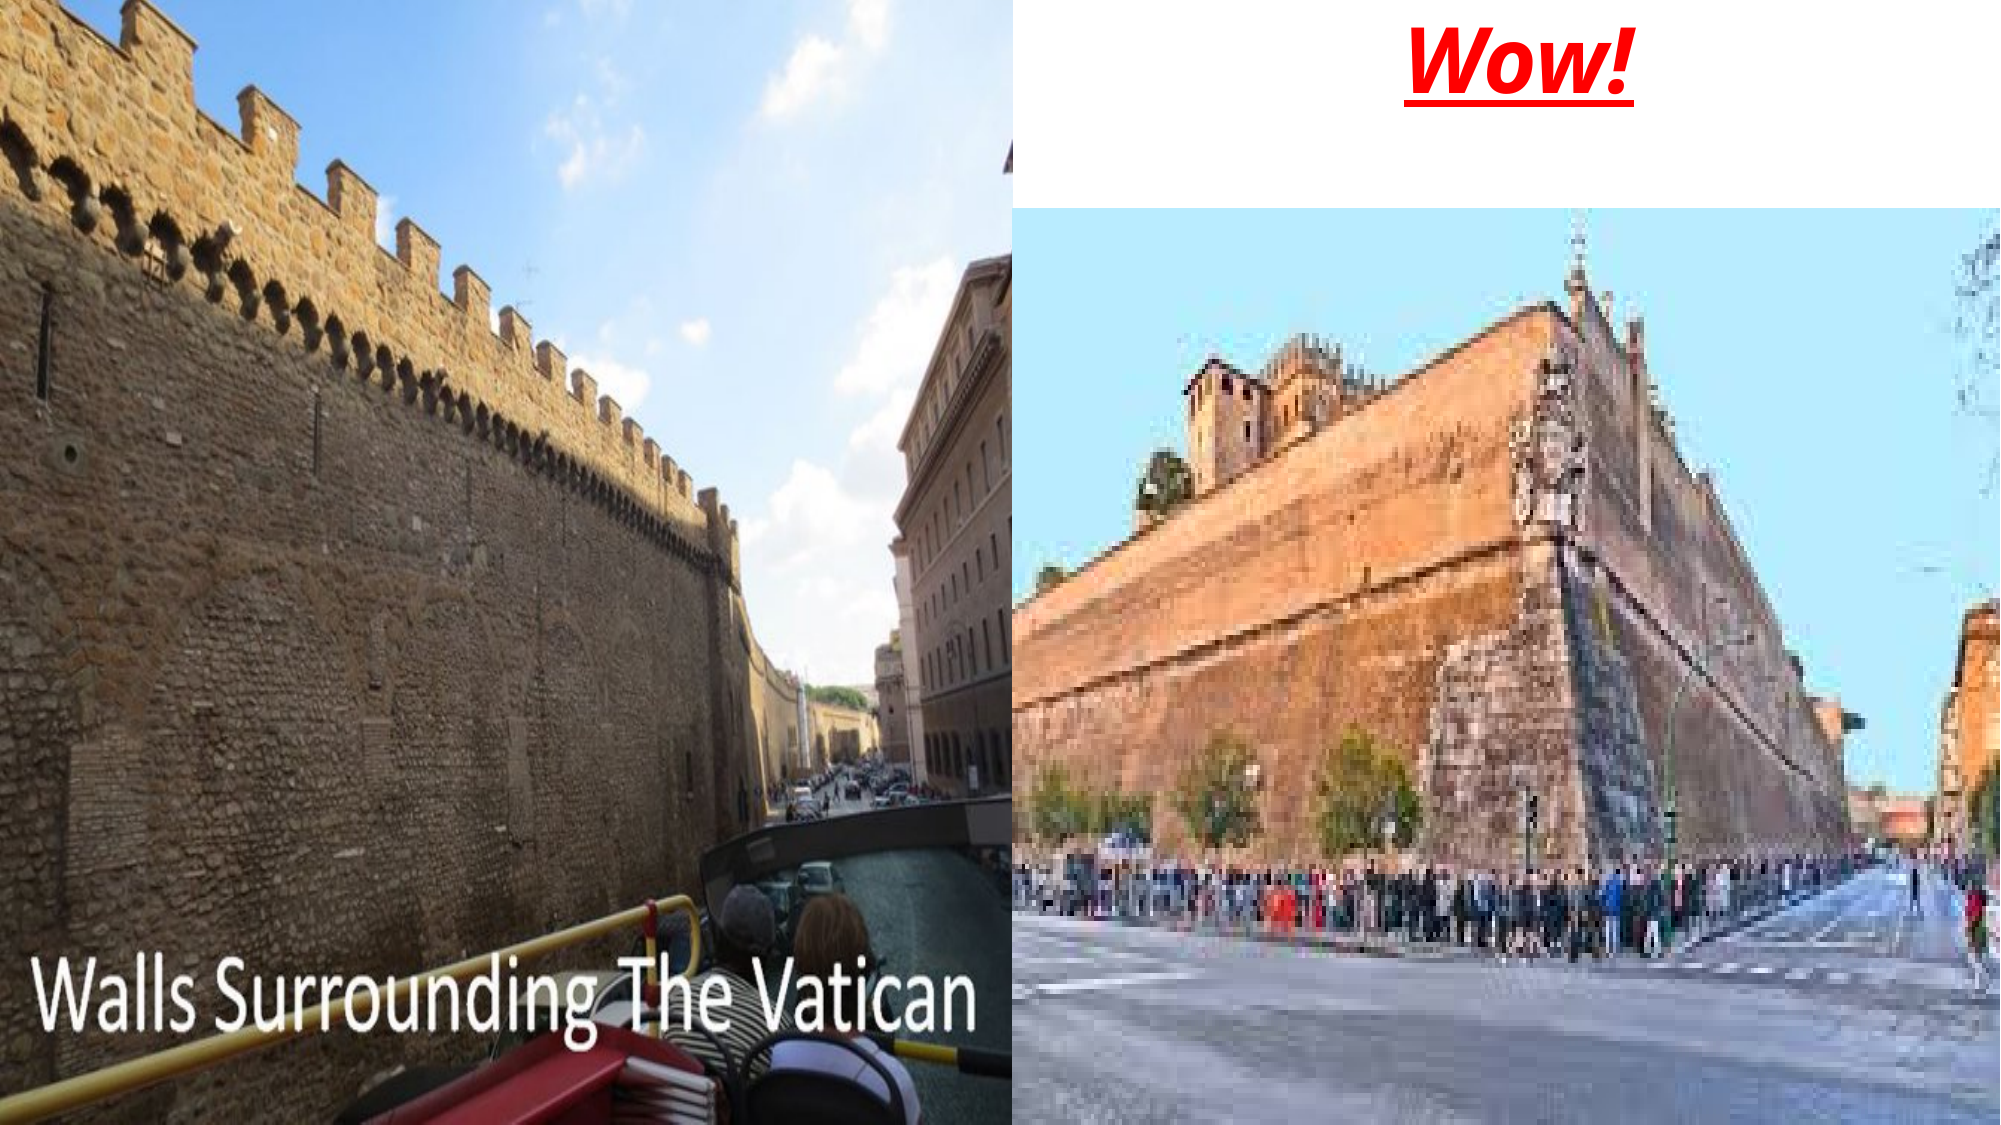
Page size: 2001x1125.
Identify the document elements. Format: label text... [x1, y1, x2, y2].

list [0, 0, 1013, 1125]
title Wow! [1056, 0, 1863, 128]
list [1012, 208, 2000, 1125]
